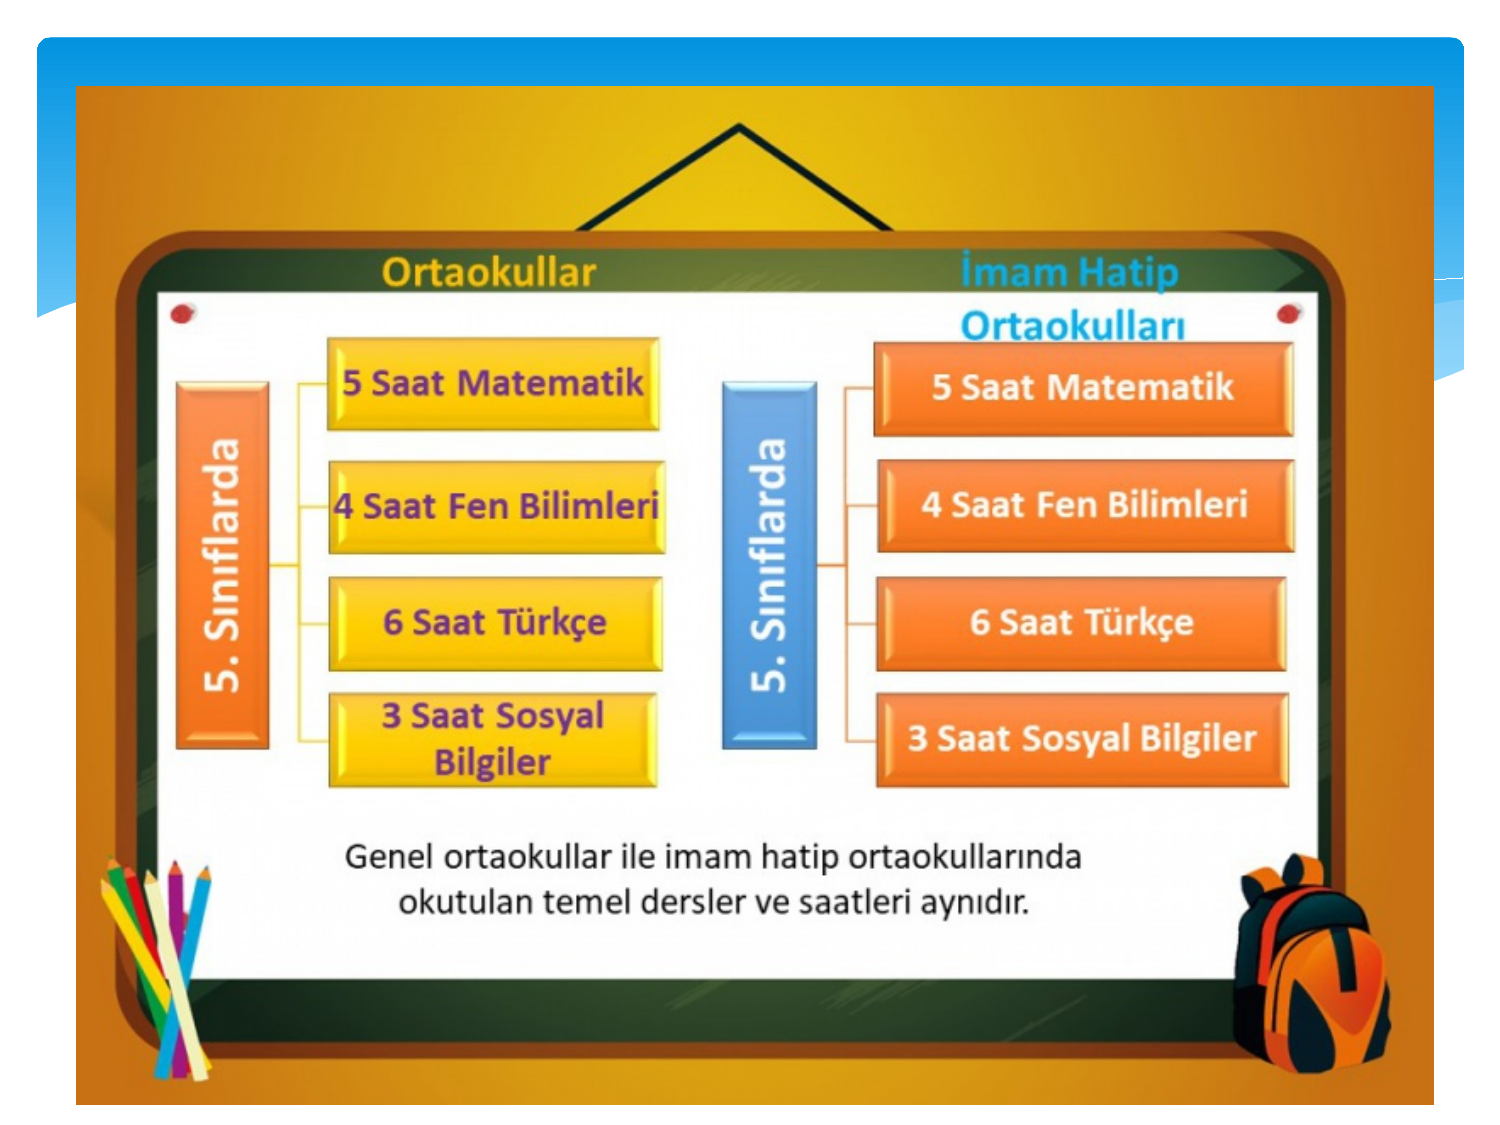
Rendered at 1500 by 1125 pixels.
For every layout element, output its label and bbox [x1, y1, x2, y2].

list [76, 86, 1435, 1106]
